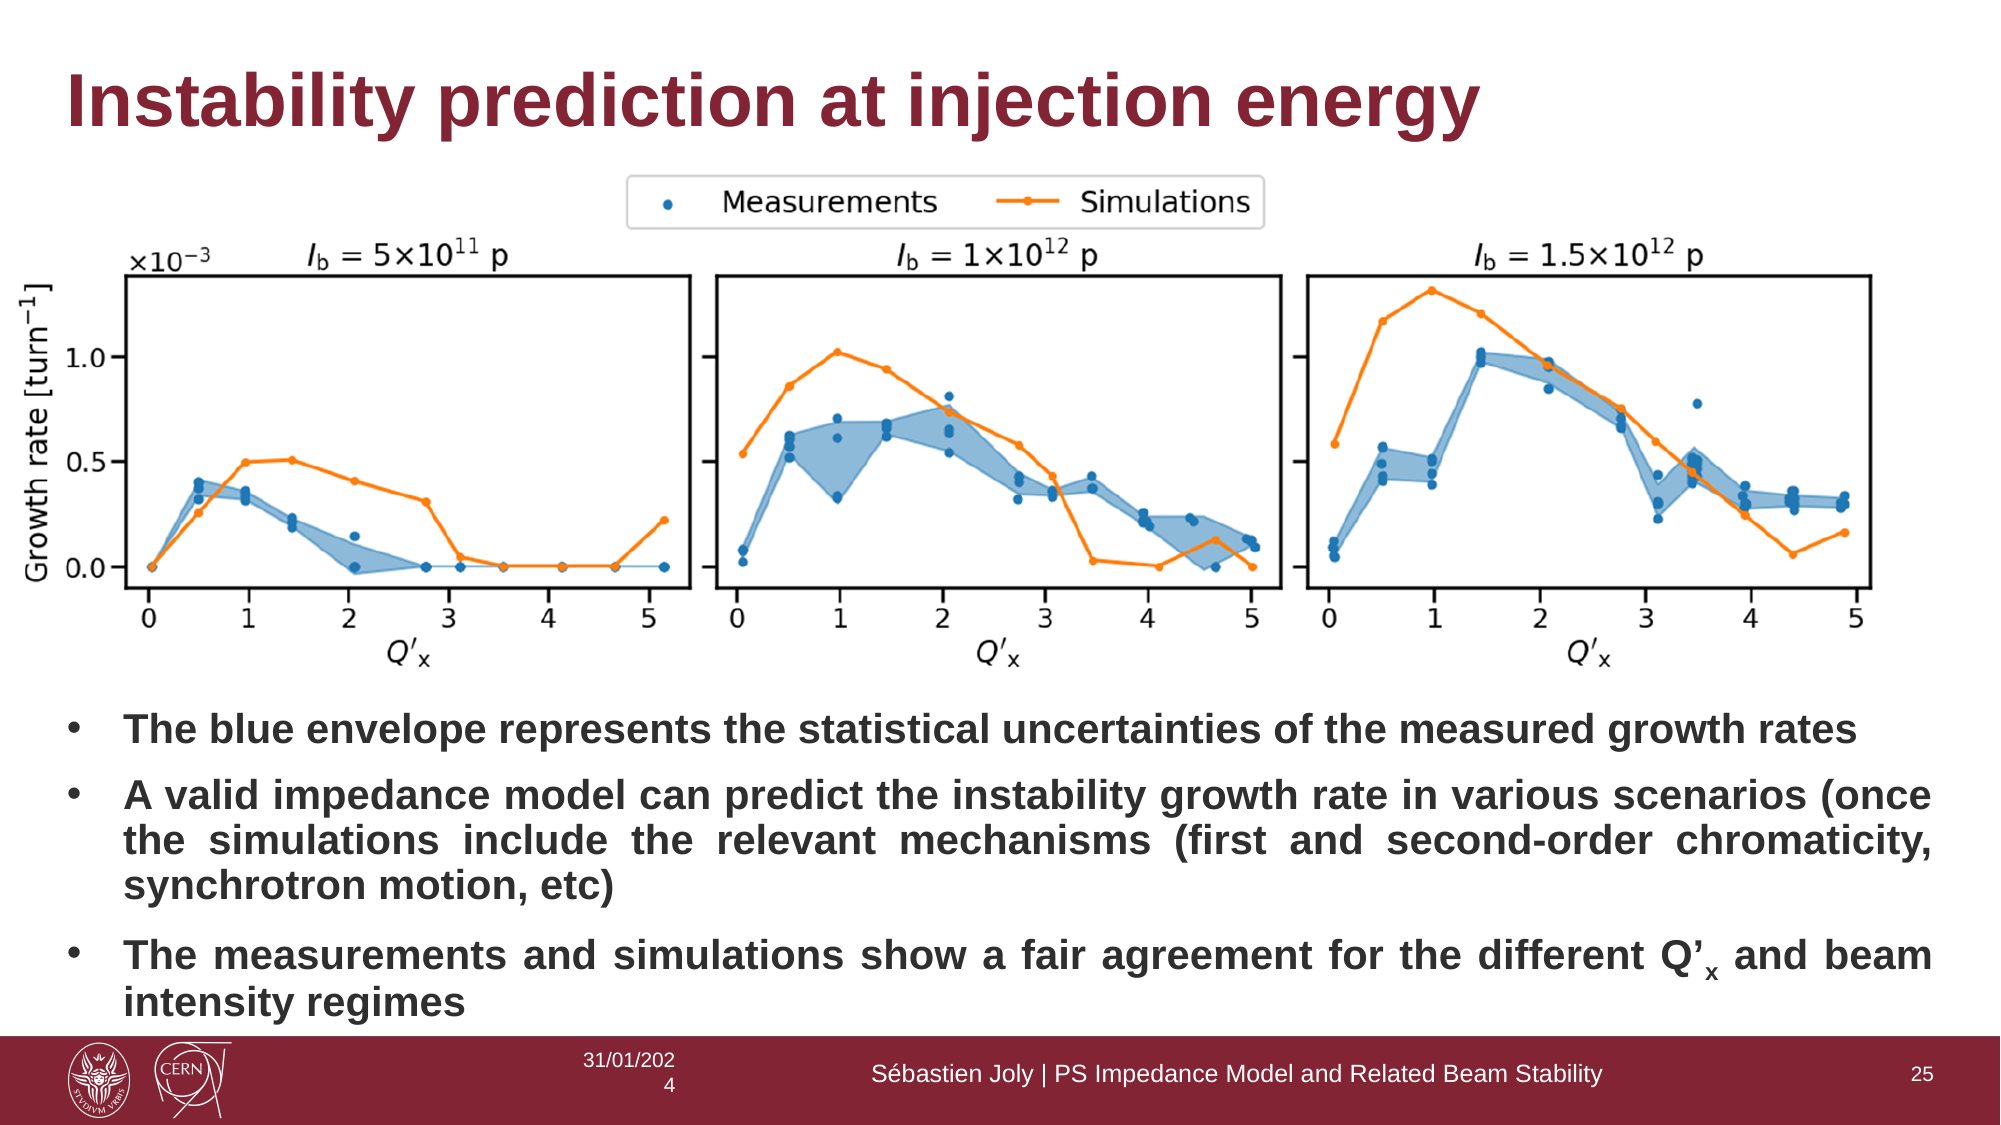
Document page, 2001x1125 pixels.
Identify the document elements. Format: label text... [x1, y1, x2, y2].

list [11, 168, 1878, 679]
slide_number 25 [1822, 1042, 1934, 1103]
text_box The blue envelope represents the statistical uncertainties of the measured growth rates A valid impedance model can predict the instability growth rate in various scenarios (once the simulations include the relevant mechanisms (first and second-order chromaticity, synchrotron motion, etc) The measurements and simulations show a fair agreement for the different Q’x and beam intensity regimes [66, 707, 1933, 1013]
picture [154, 1041, 232, 1119]
footer Sébastien Joly | PS Impedance Model and Related Beam Stability [698, 1042, 1777, 1103]
title Instability prediction at injection energy [66, 61, 1933, 237]
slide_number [571, 1041, 676, 1102]
picture [65, 1042, 132, 1119]
